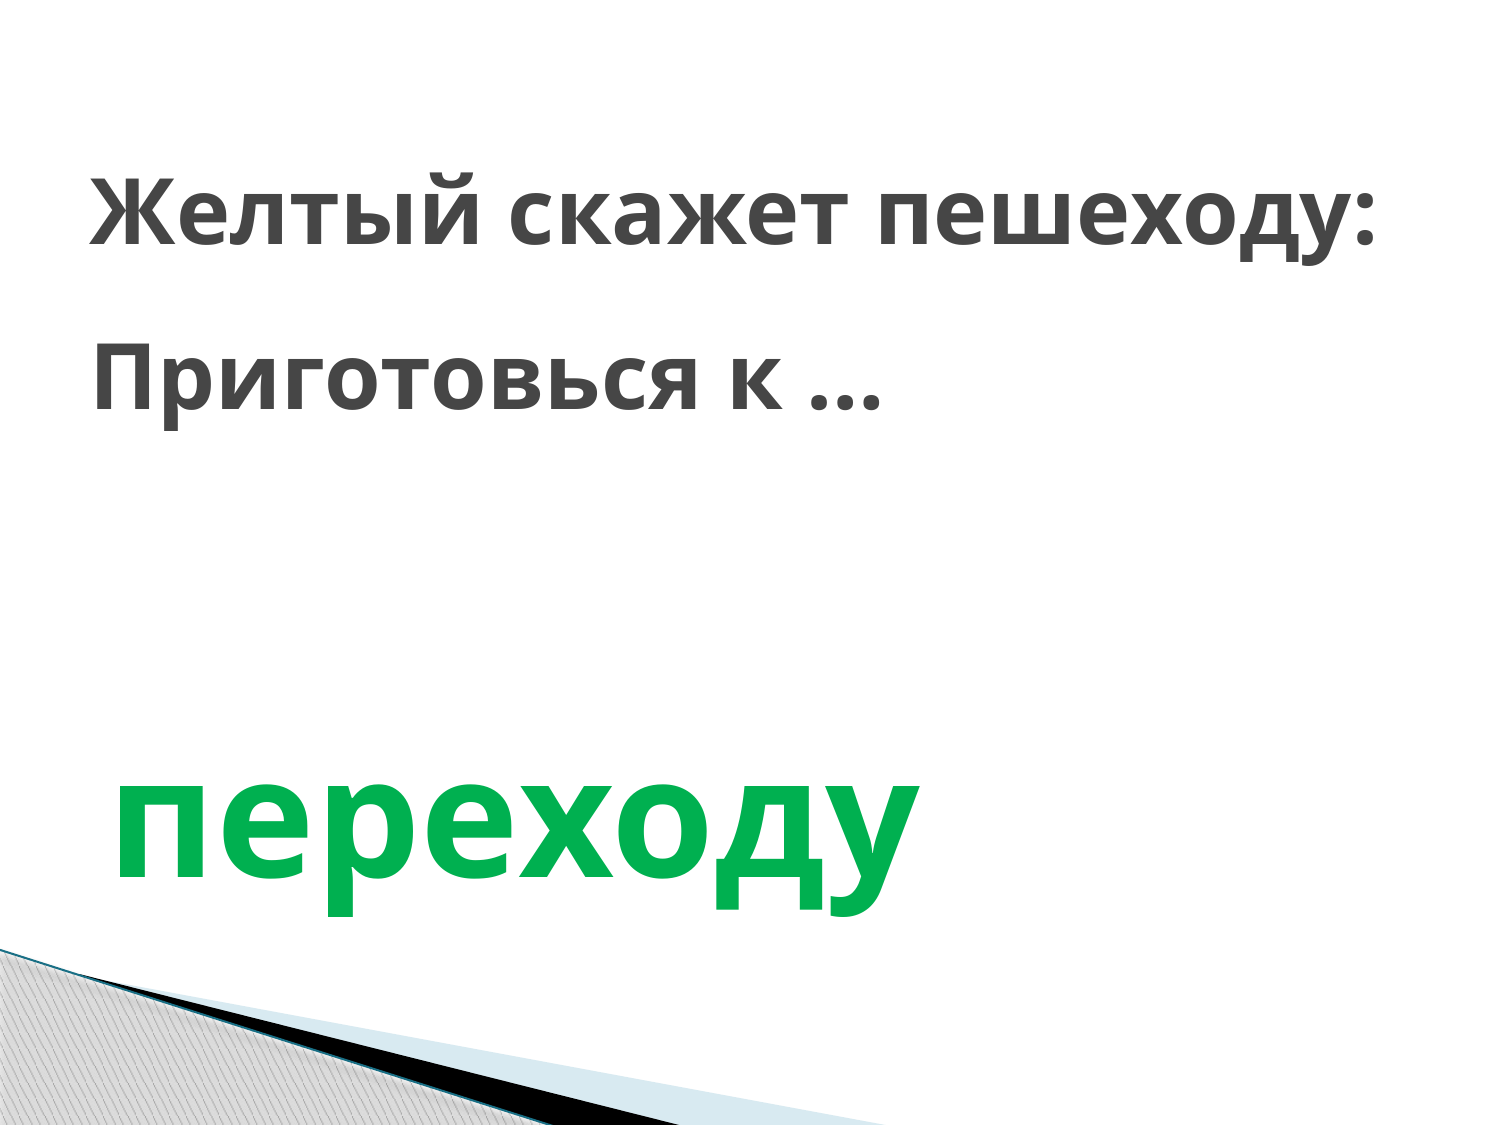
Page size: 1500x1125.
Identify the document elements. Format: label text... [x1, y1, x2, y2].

list переходу [74, 702, 1426, 986]
title Желтый скажет пешеходу: Приготовься к … [75, 45, 1425, 481]
